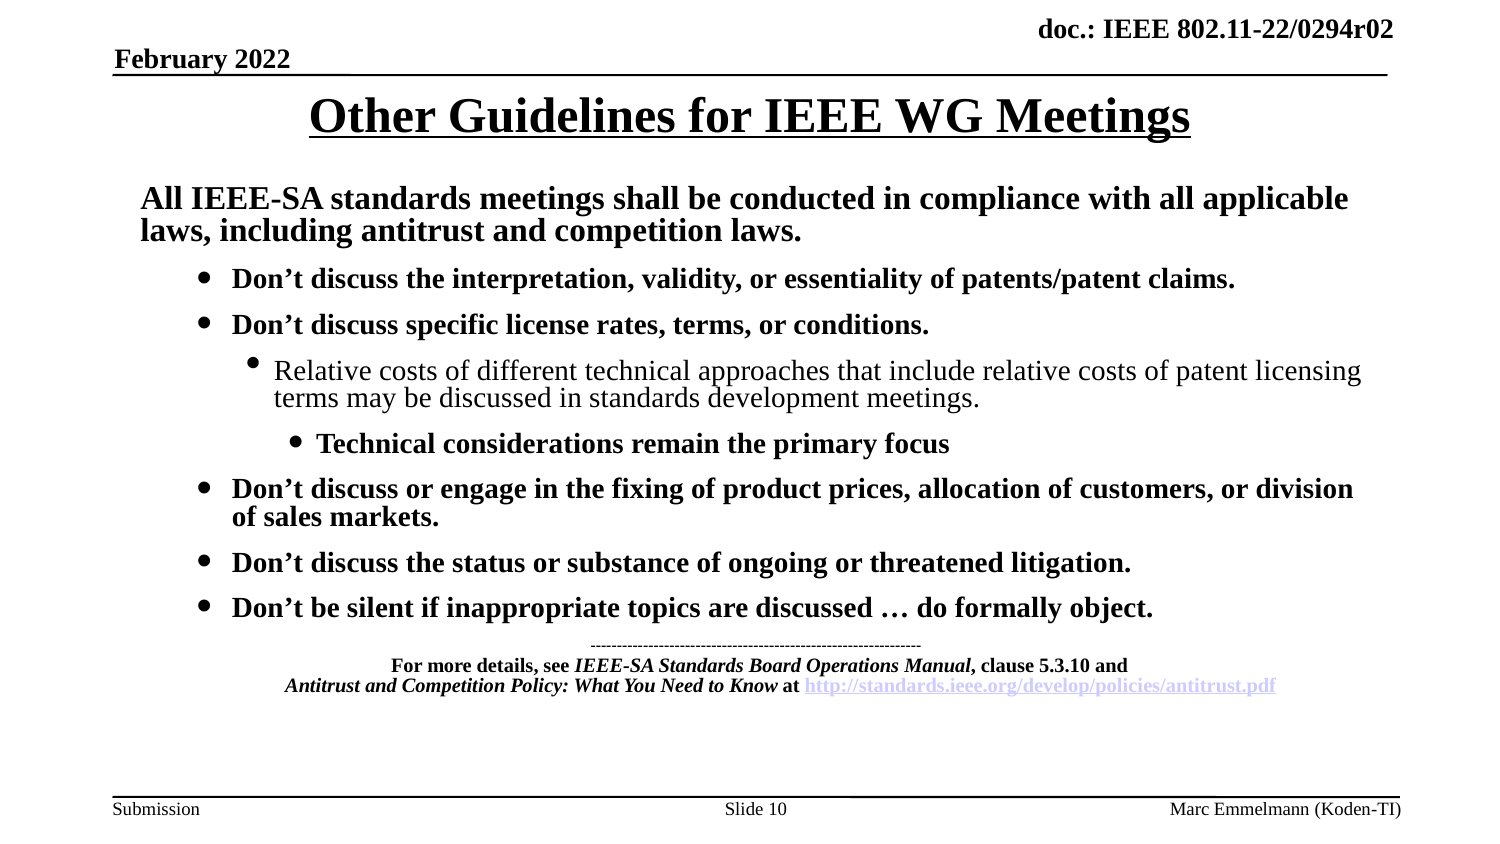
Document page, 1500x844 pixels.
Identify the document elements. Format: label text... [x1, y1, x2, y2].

title Other Guidelines for IEEE WG Meetings [271, 46, 1229, 175]
footer Marc Emmelmann (Koden-TI) [878, 796, 1402, 820]
list All IEEE-SA standards meetings shall be conducted in compliance with all applicable laws, including antitrust and competition laws. Don’t discuss the interpretation, validity, or essentiality of patents/patent claims. Don’t discuss specific license rates, terms, or conditions. Relative costs of different technical approaches that include relative costs of patent licensing terms may be discussed in standards development meetings. Technical considerations remain the primary focus Don’t discuss or engage in the fixing of product prices, allocation of customers, or division of sales markets. Don’t discuss the status or substance of ongoing or threatened litigation. Don’t be silent if inappropriate topics are discussed … do formally object. --------------------------------------------------------------- For more details, see IEEE-SA Standards Board Operations Manual, clause 5.3.10 and Antitrust and Competition Policy: What You Need to Know at http://standards.ieee.org/develop/policies/antitrust.pdf [124, 175, 1399, 753]
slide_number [114, 40, 423, 75]
slide_number Slide 10 [712, 796, 800, 842]
